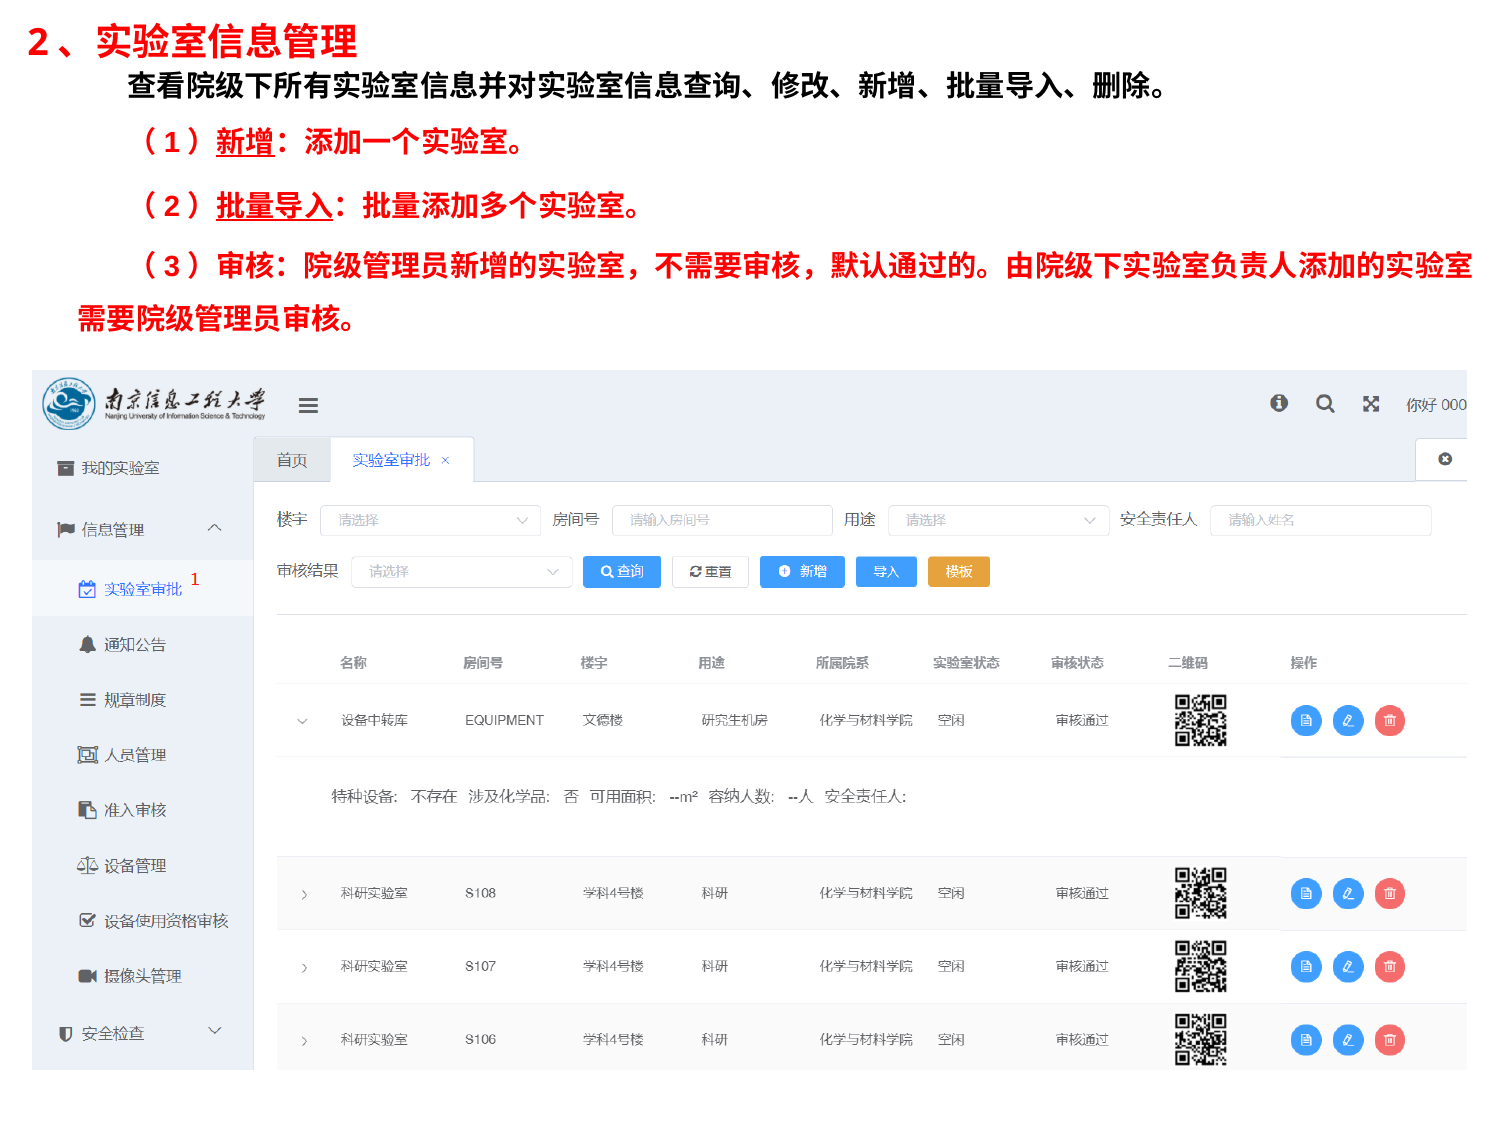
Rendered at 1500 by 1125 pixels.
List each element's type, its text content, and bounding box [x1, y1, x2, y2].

text_box 查看院级下所有实验室信息并对实验室信息查询、修改、新增、批量导入、删除。 （1）新增：添加一个实验室。 （2）批量导入：批量添加多个实验室。 （3）审核：院级管理员新增的实验室，不需要审核，默认通过的。由院级下实验室负责人添加的实验室需要院级管理员审核。 [62, 0, 1500, 395]
text_box 2、实验室信息管理 [12, 10, 62, 71]
picture [32, 370, 1468, 1070]
